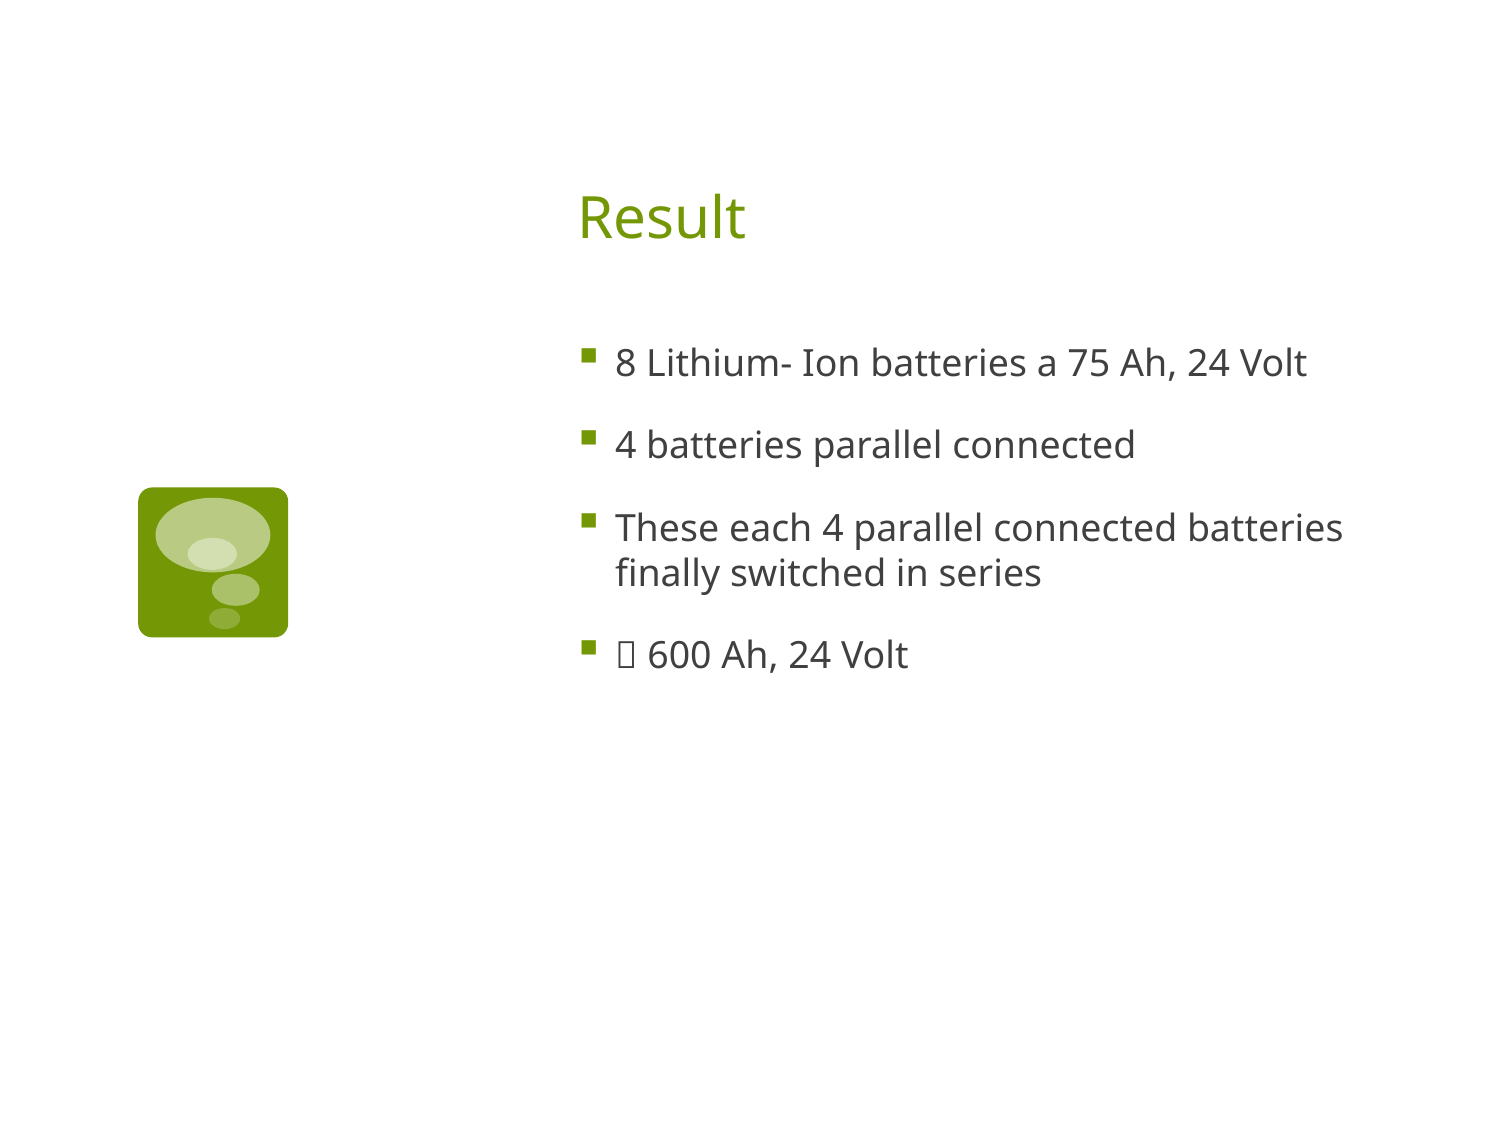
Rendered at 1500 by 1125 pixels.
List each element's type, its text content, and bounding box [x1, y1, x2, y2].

list 8 Lithium- Ion batteries a 75 Ah, 24 Volt 4 batteries parallel connected These each 4 parallel connected batteries finally switched in series  600 Ah, 24 Volt [562, 331, 1374, 1005]
title Result [562, 112, 1375, 258]
